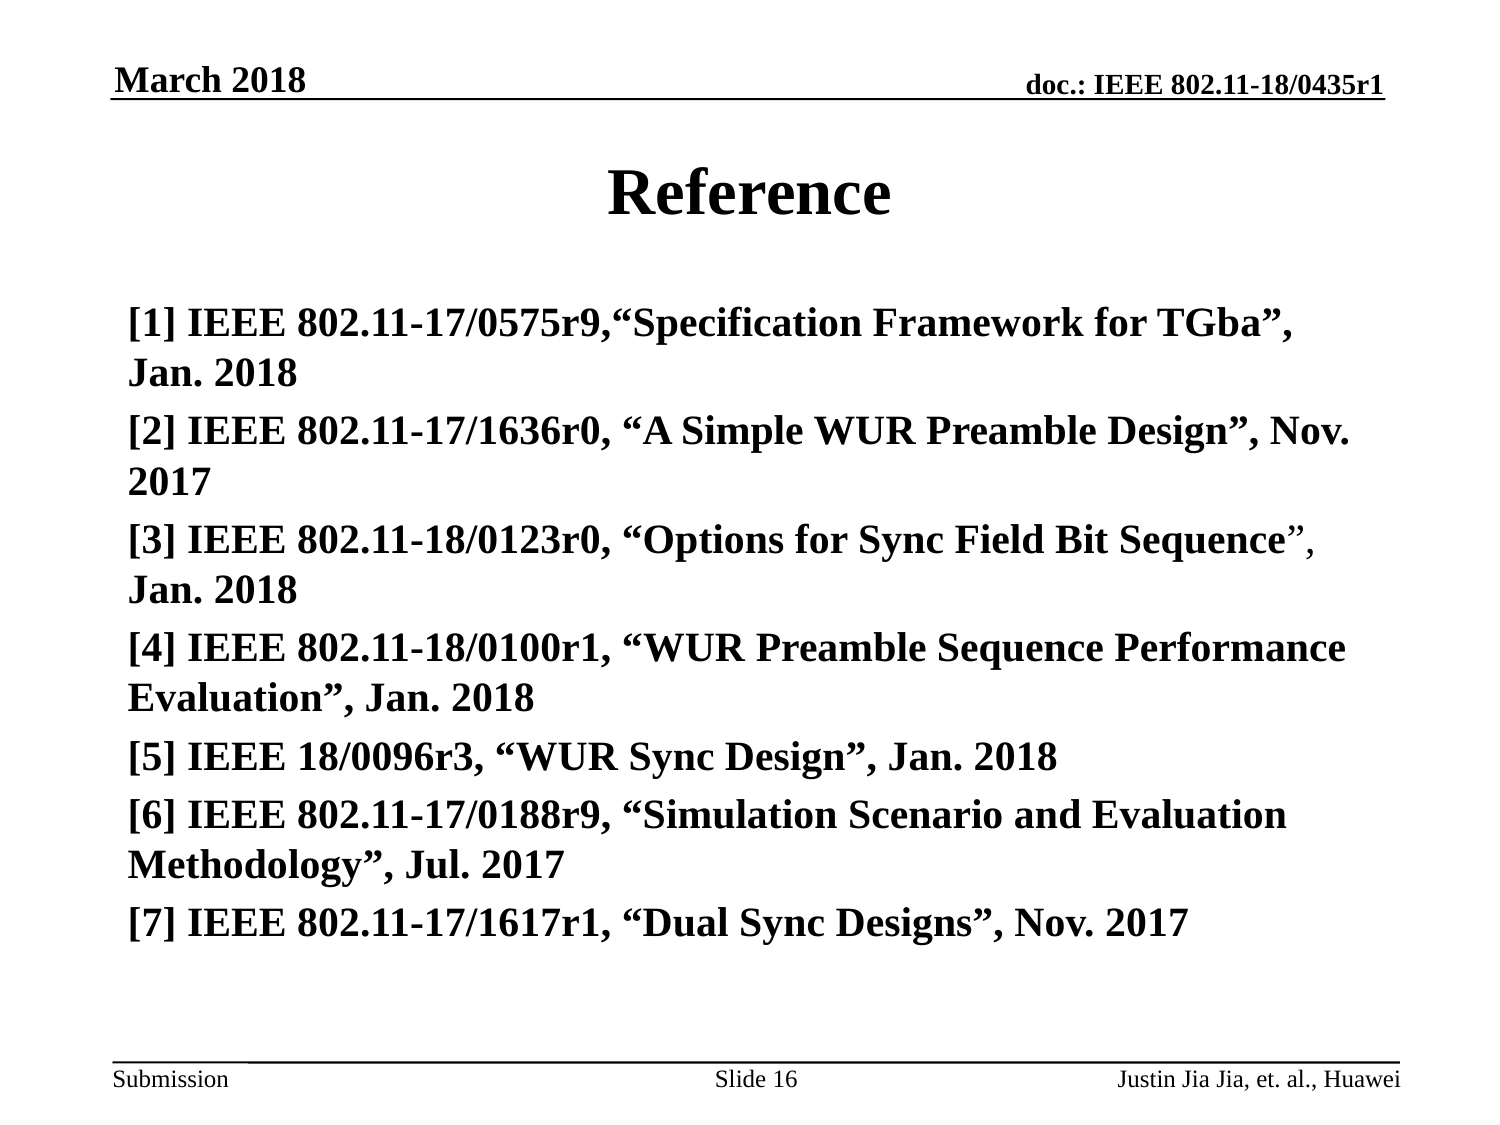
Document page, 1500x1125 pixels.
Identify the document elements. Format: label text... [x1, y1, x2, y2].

slide_number Slide 16 [712, 1061, 800, 1093]
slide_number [114, 54, 309, 101]
list [1] IEEE 802.11-17/0575r9,“Specification Framework for TGba”, Jan. 2018 [2] IEEE 802.11-17/1636r0, “A Simple WUR Preamble Design”, Nov. 2017 [3] IEEE 802.11-18/0123r0, “Options for Sync Field Bit Sequence”, Jan. 2018 [4] IEEE 802.11-18/0100r1, “WUR Preamble Sequence Performance Evaluation”, Jan. 2018 [5] IEEE 18/0096r3, “WUR Sync Design”, Jan. 2018 [6] IEEE 802.11-17/0188r9, “Simulation Scenario and Evaluation Methodology”, Jul. 2017 [7] IEEE 802.11-17/1617r1, “Dual Sync Designs”, Nov. 2017 [112, 287, 1388, 1000]
title Reference [112, 112, 1388, 263]
footer Justin Jia Jia, et. al., Huawei [1113, 1061, 1402, 1093]
